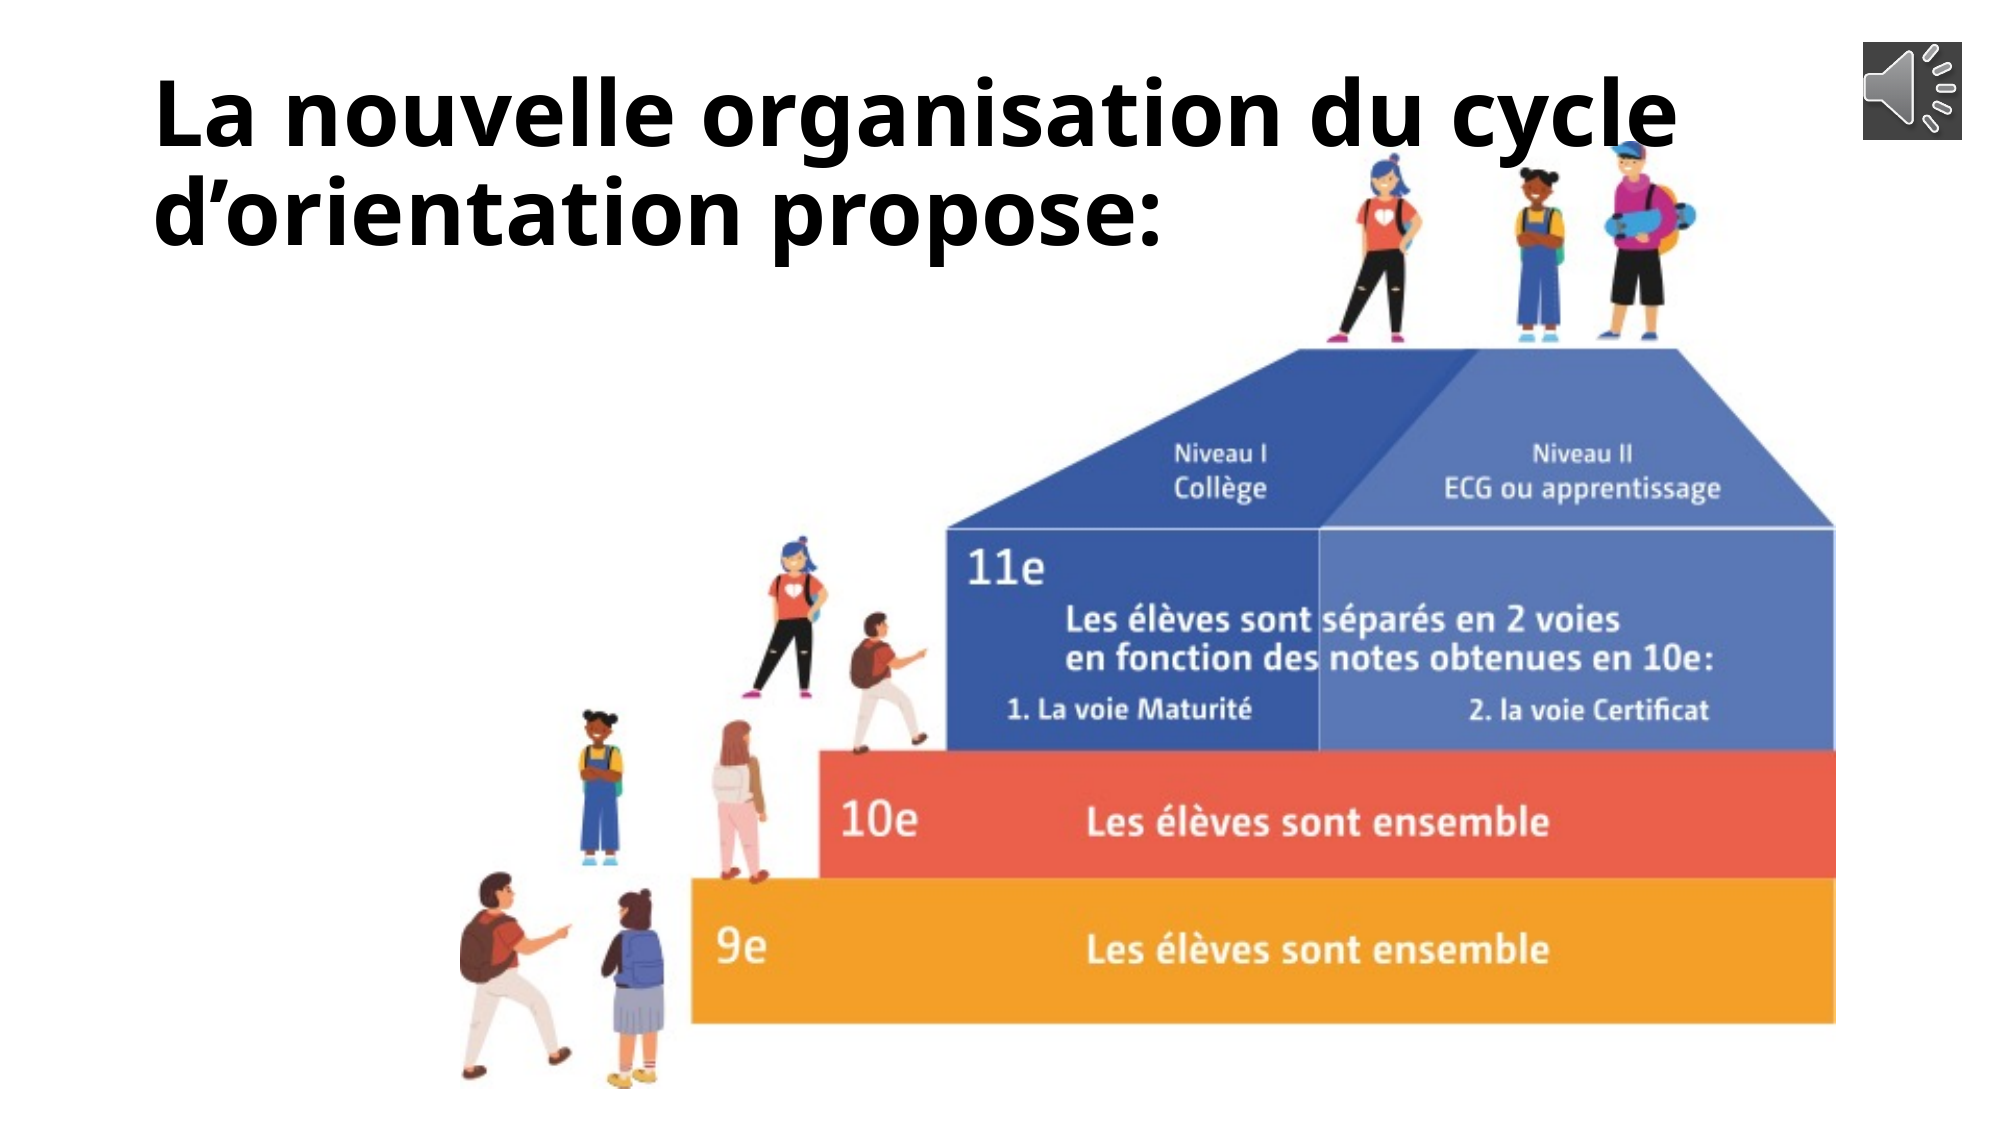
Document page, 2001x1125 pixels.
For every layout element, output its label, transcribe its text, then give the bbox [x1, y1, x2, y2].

picture [460, 141, 1836, 1089]
picture [1862, 41, 1963, 142]
text_box La nouvelle organisation du cycle d’orientation propose: [137, 59, 1863, 223]
